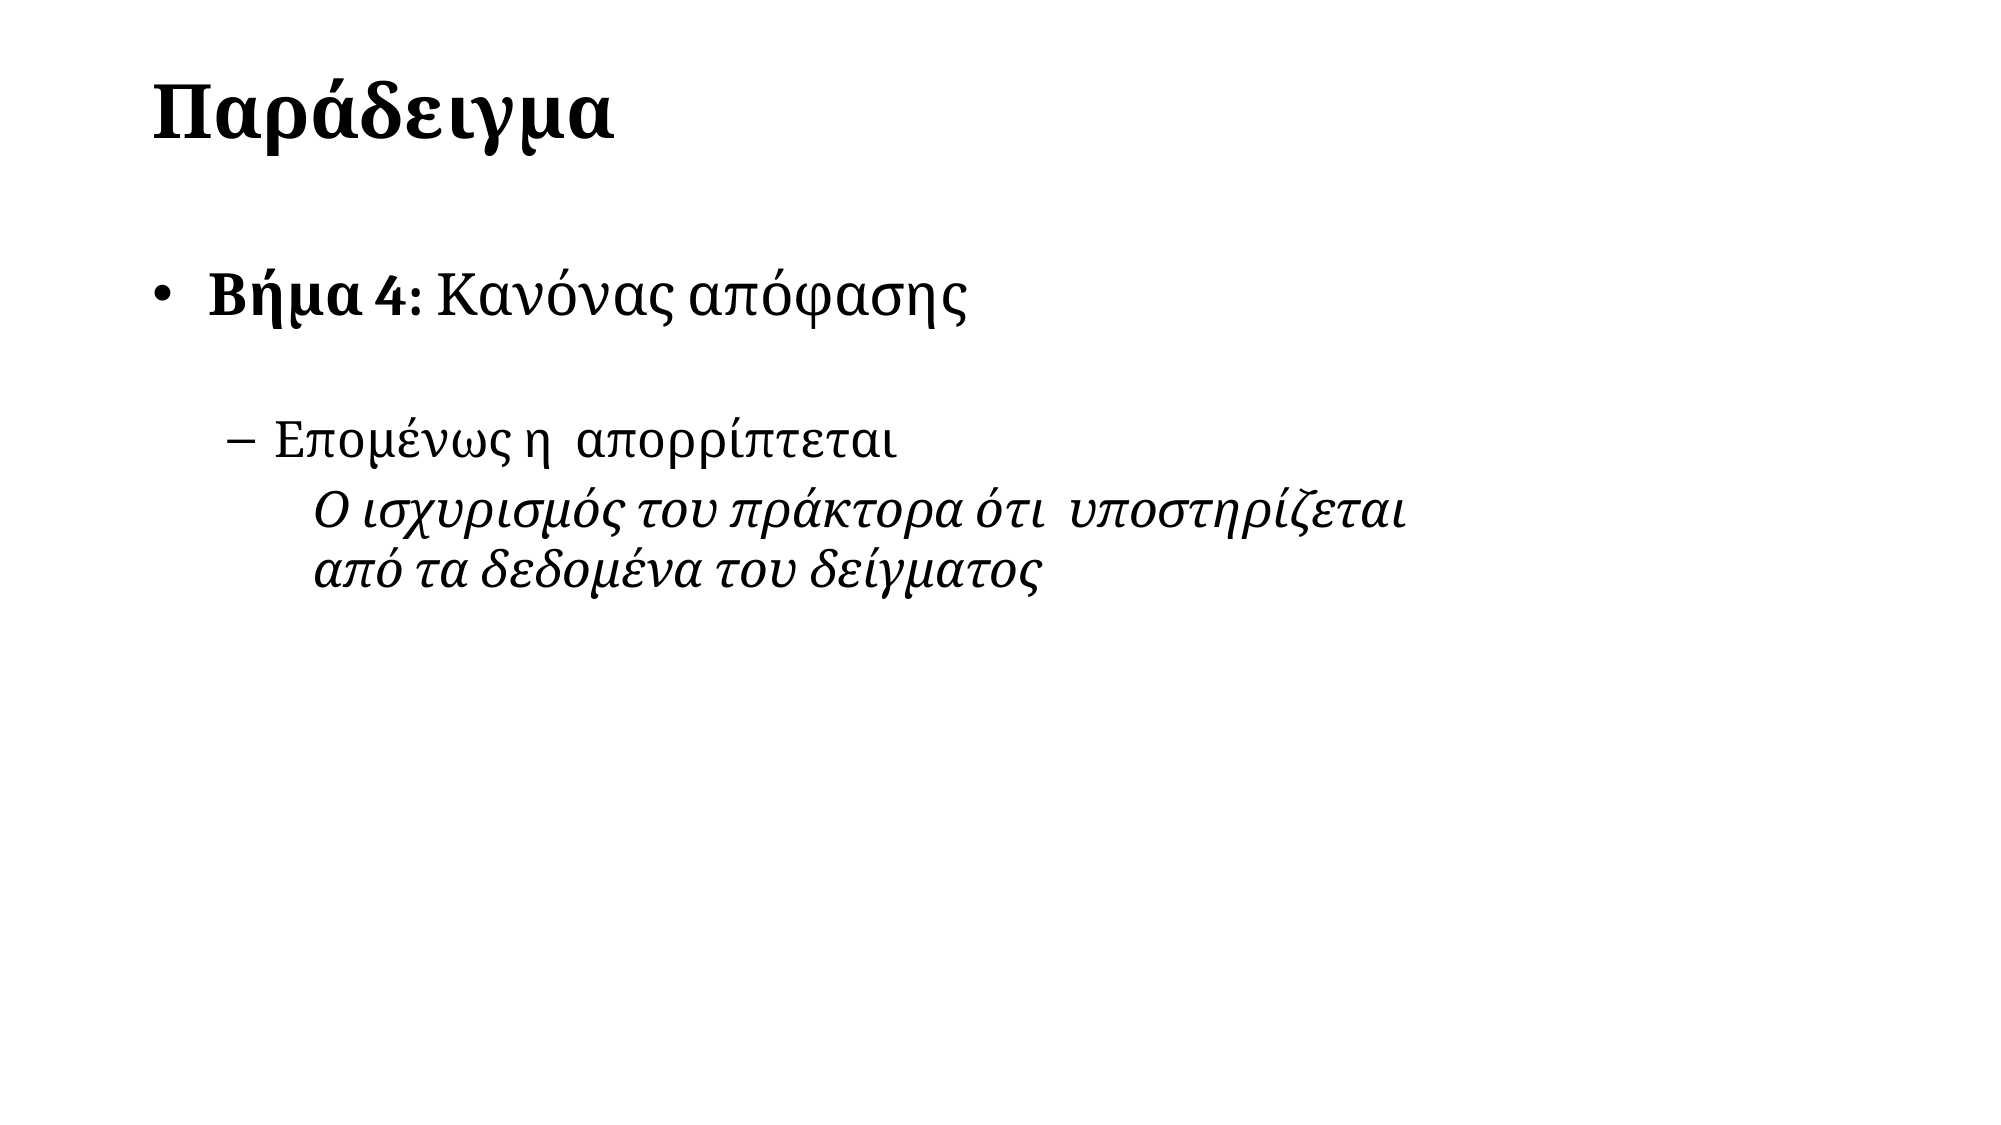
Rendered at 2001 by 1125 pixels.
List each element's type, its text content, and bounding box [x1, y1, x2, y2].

title Παράδειγμα [137, 0, 1863, 218]
